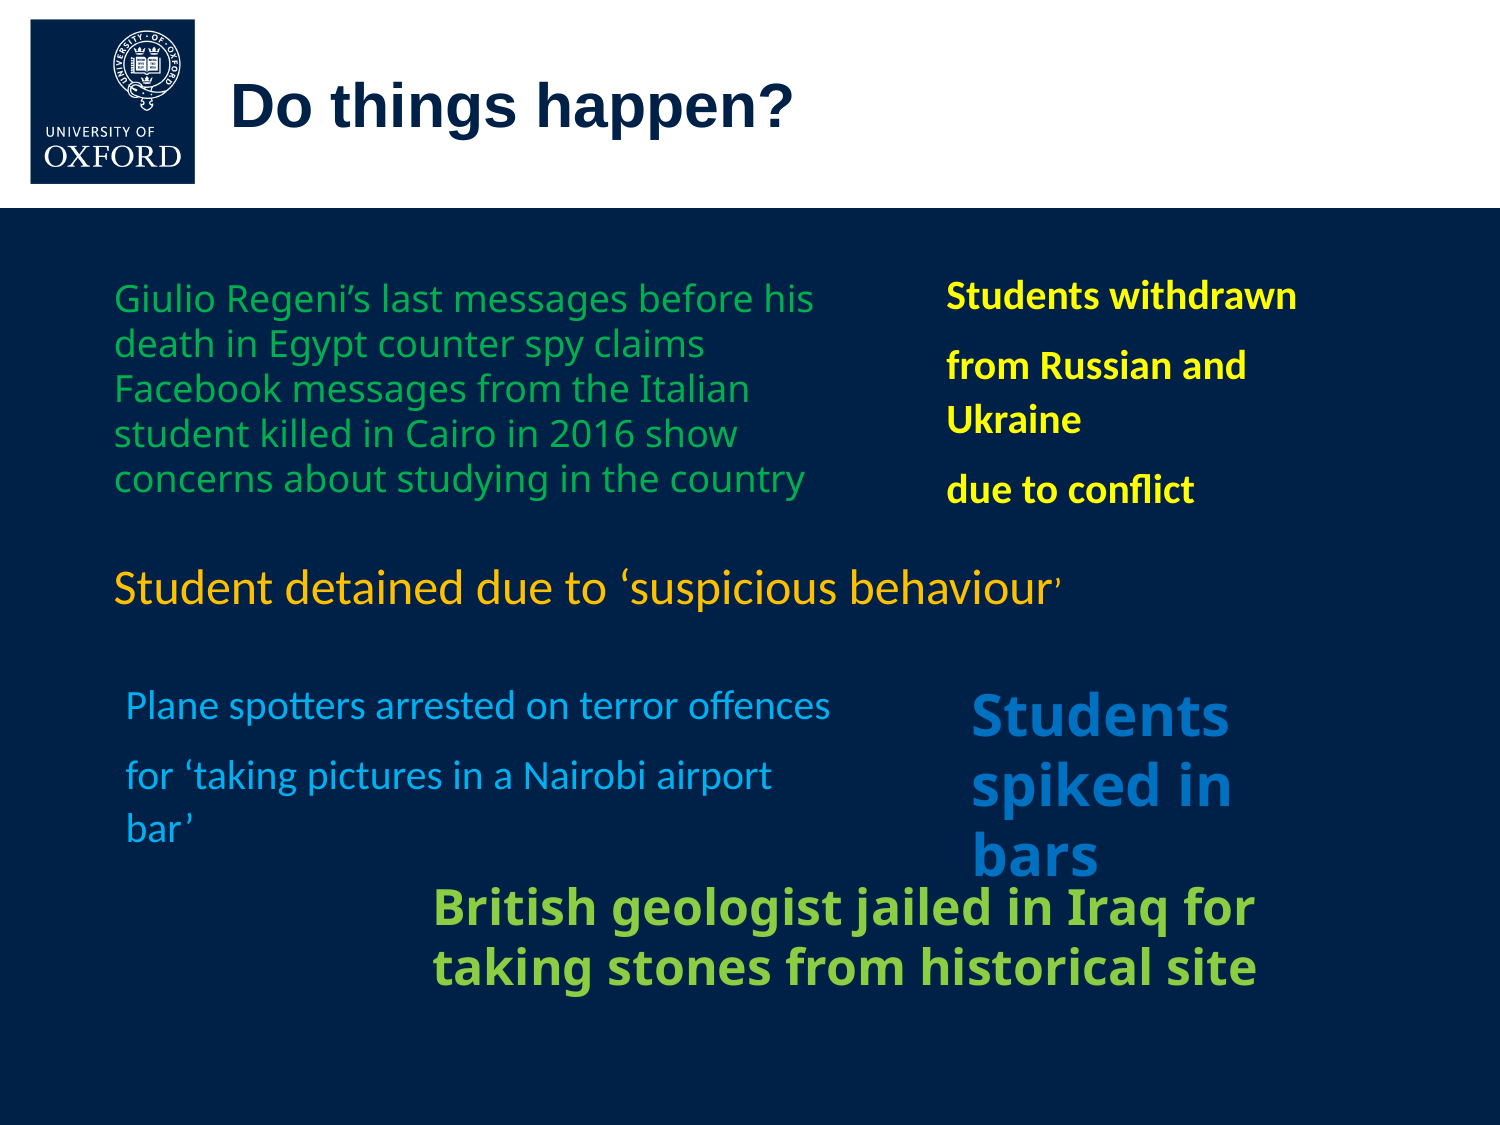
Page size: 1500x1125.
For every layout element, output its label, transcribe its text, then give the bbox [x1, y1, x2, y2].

text_box British geologist jailed in Iraq for taking stones from historical site [417, 867, 1407, 1003]
text_box Giulio Regeni’s last messages before his death in Egypt counter spy claims Facebook messages from the Italian student killed in Cairo in 2016 show concerns about studying in the country [99, 267, 850, 507]
text_box Students spiked in bars [956, 670, 1390, 867]
text_box Student detained due to ‘suspicious behaviour’ [98, 543, 1078, 622]
picture [29, 18, 196, 185]
title Do things happen? [229, 18, 1471, 185]
text_box Students withdrawn from Russian and Ukraine due to conflict [931, 257, 1407, 520]
text_box Plane spotters arrested on terror offences for ‘taking pictures in a Nairobi airport bar’ [110, 666, 861, 859]
